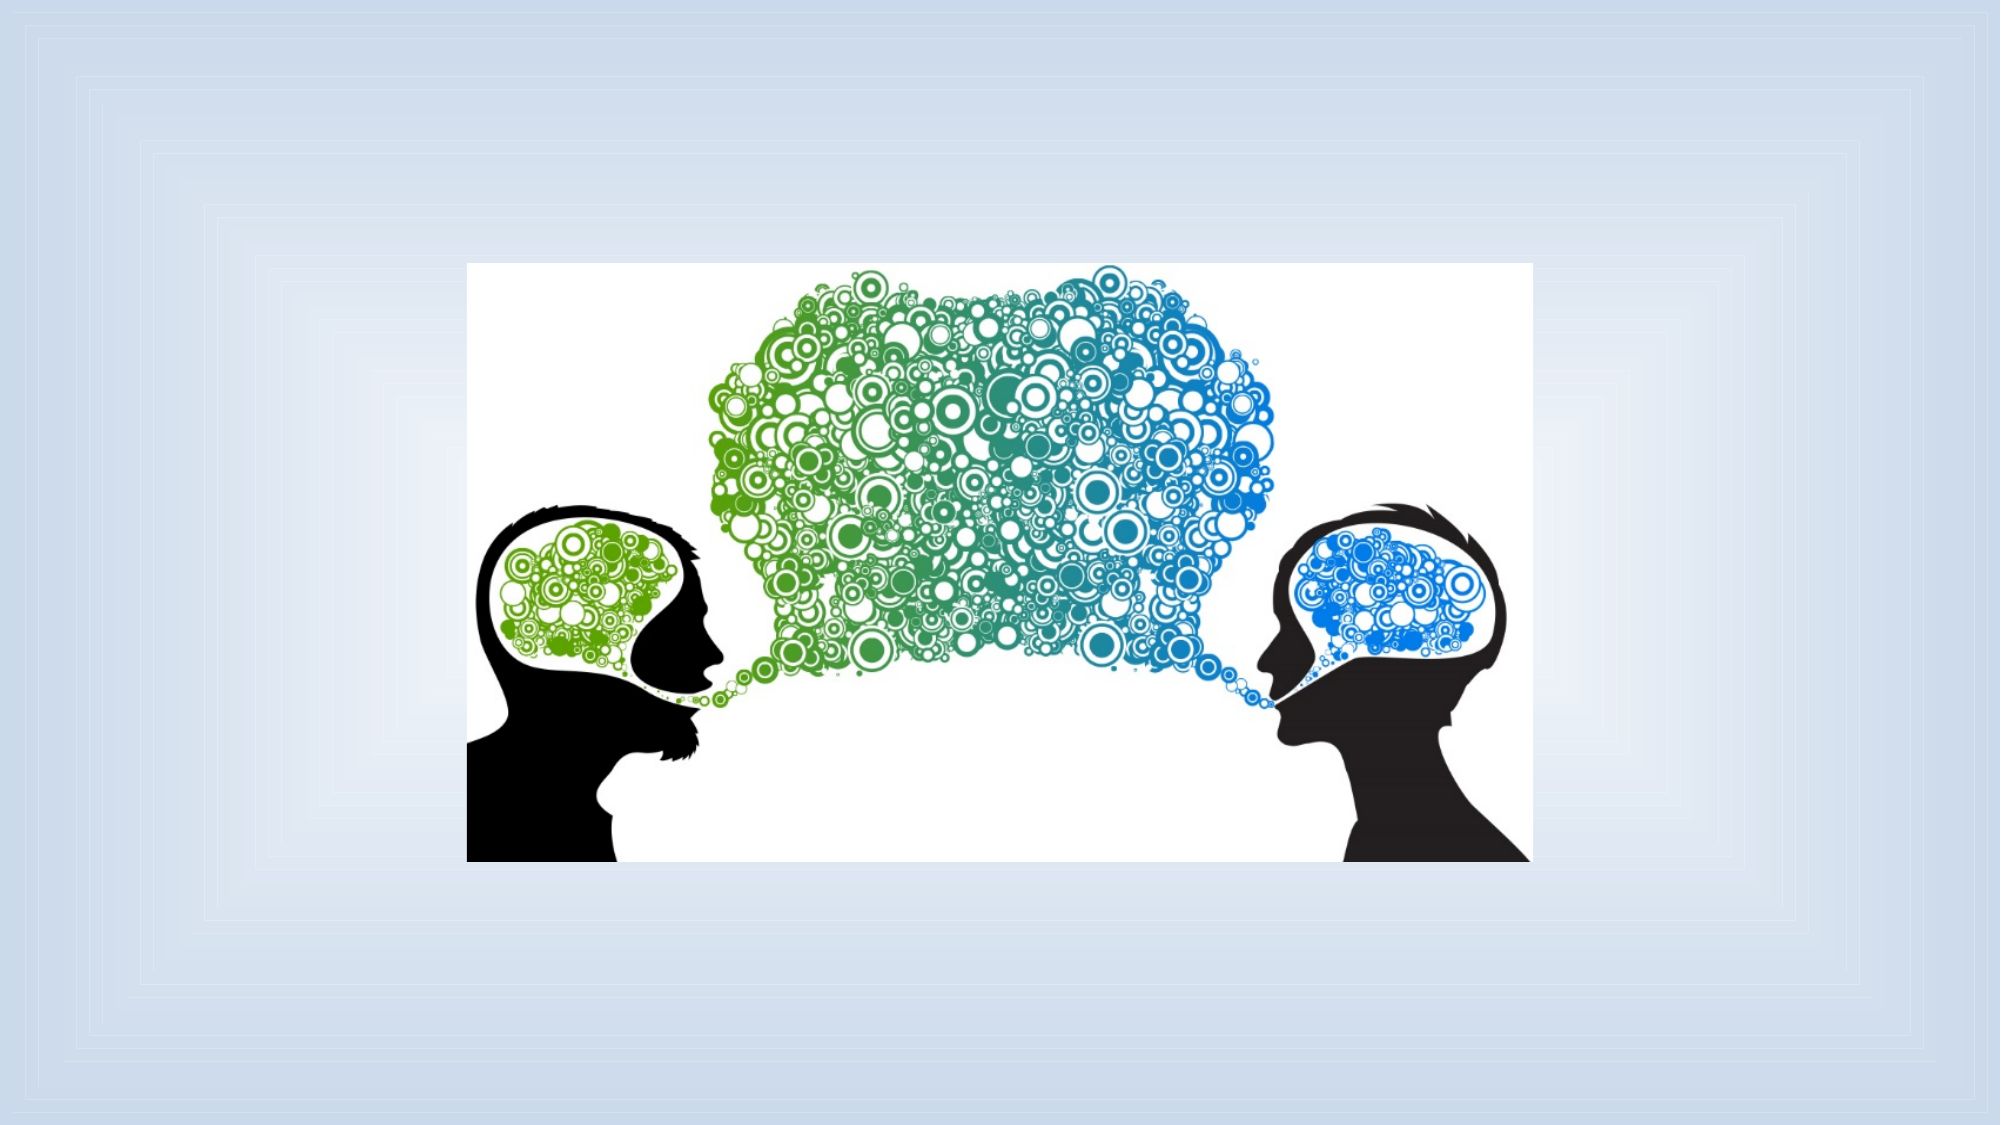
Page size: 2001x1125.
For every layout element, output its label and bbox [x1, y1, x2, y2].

picture [466, 263, 1534, 862]
